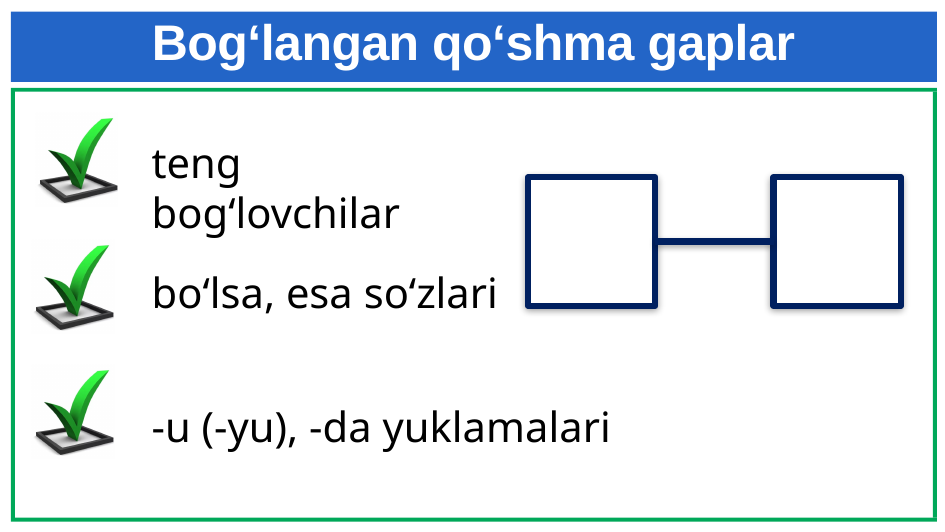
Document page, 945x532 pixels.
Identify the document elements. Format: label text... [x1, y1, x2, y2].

picture [31, 363, 115, 459]
text_box [525, 174, 658, 309]
text_box [770, 174, 904, 309]
title Bog‘langan qo‘shma gaplar [13, 13, 934, 77]
picture [34, 111, 119, 207]
picture [31, 239, 115, 335]
text_box teng bog‘lovchilar [136, 129, 502, 245]
text_box bo‘lsa, esa so‘zlari [136, 259, 520, 324]
text_box -u (-yu), -da yuklamalari [136, 393, 637, 458]
